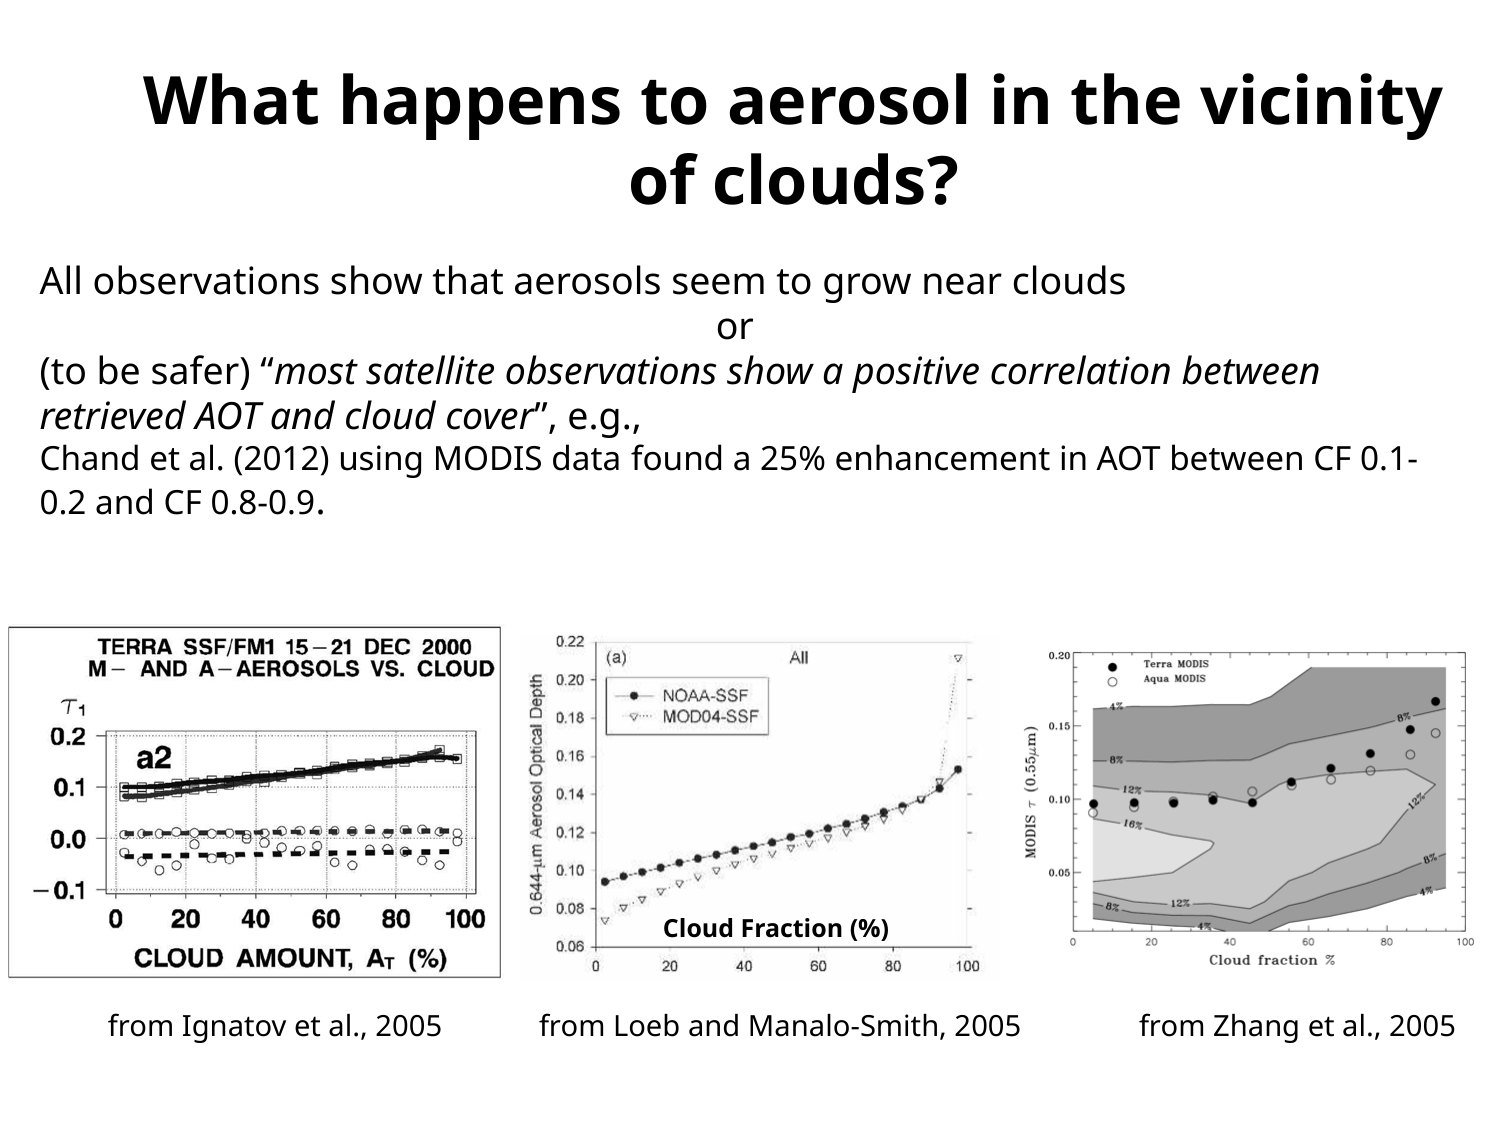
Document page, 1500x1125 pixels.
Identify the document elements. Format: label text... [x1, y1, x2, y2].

picture [0, 624, 506, 982]
title What happens to aerosol in the vicinity of clouds? [112, 24, 1475, 250]
text_box from Zhang et al., 2005 [1124, 999, 1472, 1050]
picture [1010, 630, 1494, 977]
text_box All observations show that aerosols seem to grow near clouds or (to be safer) “most satellite observations show a positive correlation between retrieved AOT and cloud cover”, e.g., Chand et al. (2012) using MODIS data found a 25% enhancement in AOT between CF 0.1-0.2 and CF 0.8-0.9. [24, 249, 1455, 530]
picture [518, 624, 1001, 981]
text_box from Ignatov et al., 2005 [93, 999, 458, 1050]
text_box from Loeb and Manalo-Smith, 2005 [524, 999, 1037, 1050]
